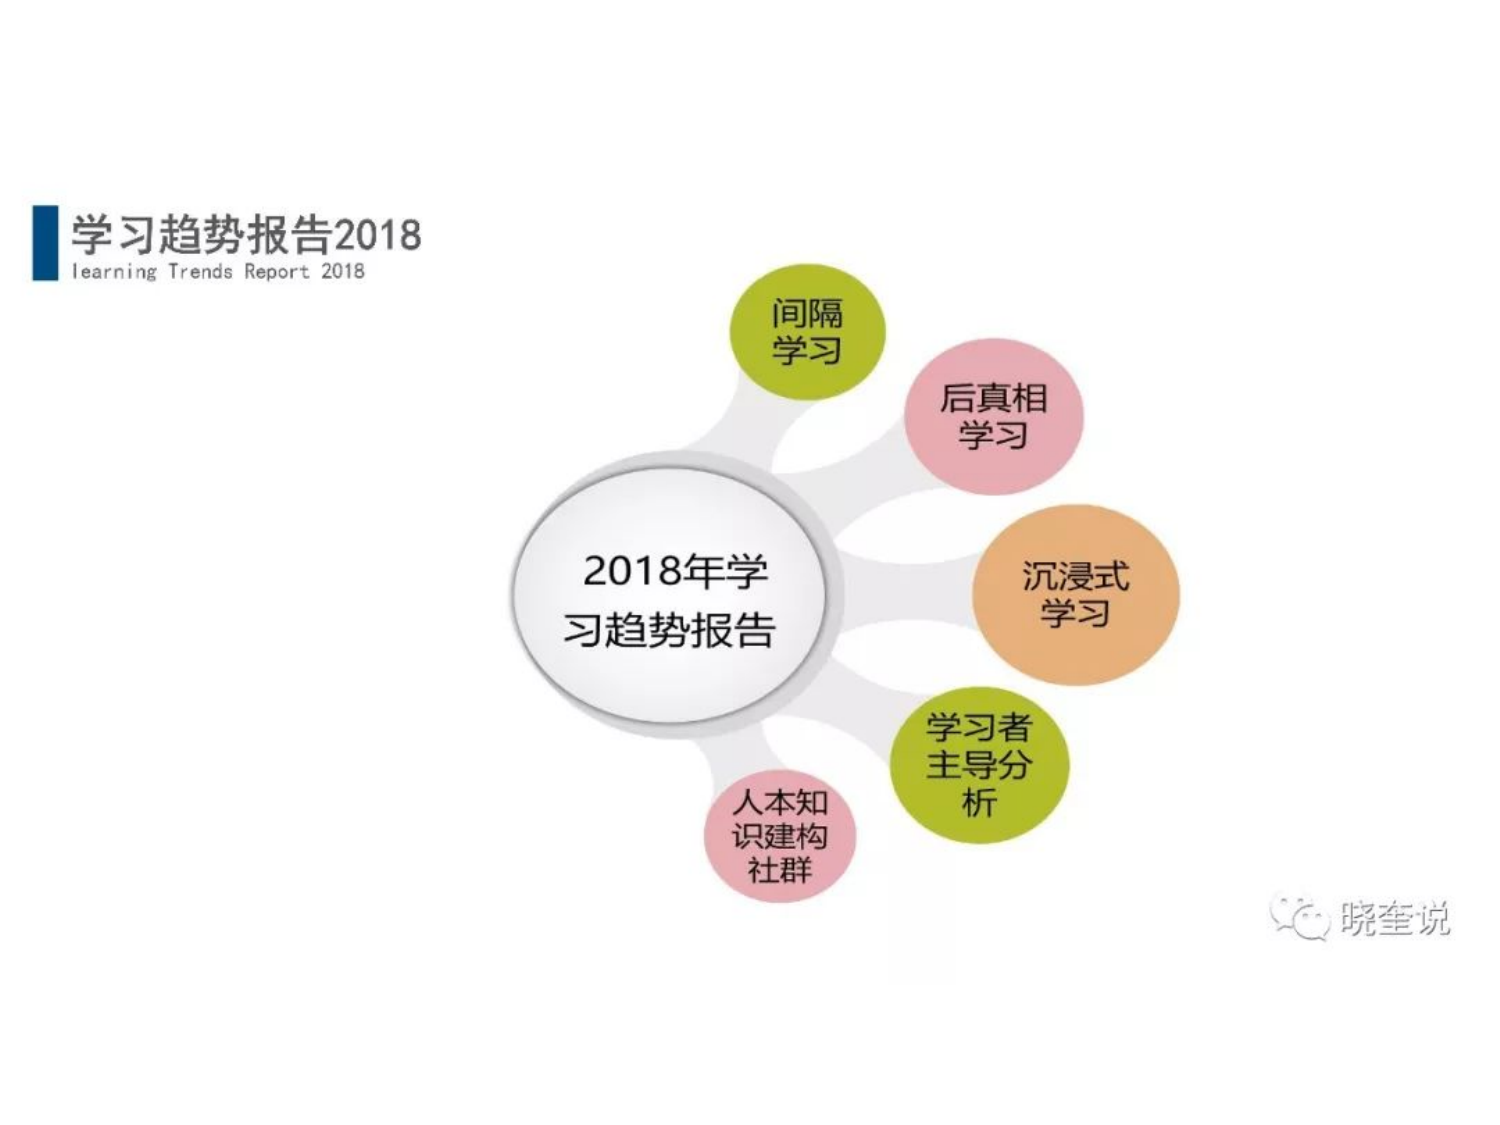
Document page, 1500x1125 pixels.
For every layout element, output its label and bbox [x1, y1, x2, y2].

picture [0, 139, 1500, 985]
